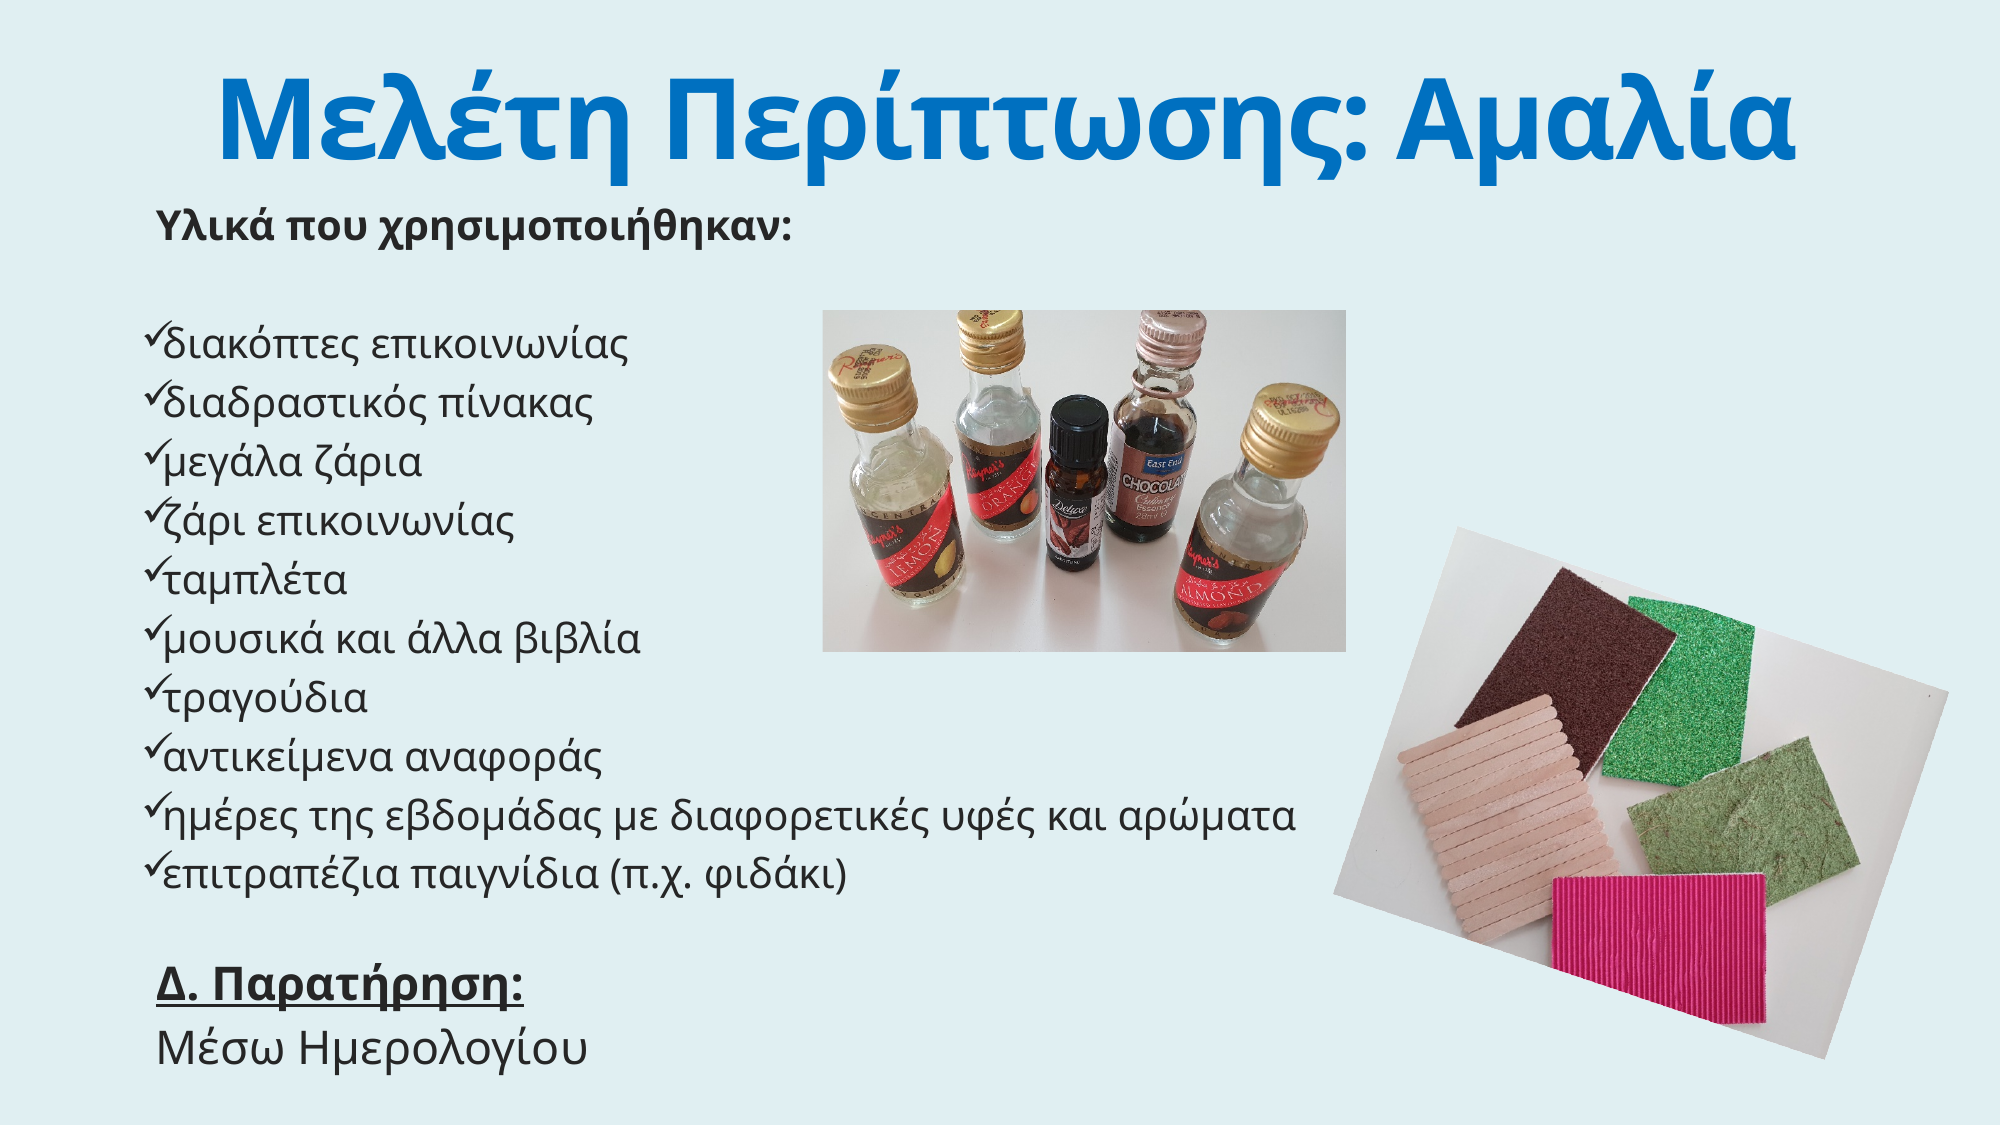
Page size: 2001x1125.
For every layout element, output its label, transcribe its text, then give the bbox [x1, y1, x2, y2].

title Μελέτη Περίπτωσης: Αμαλία [122, 13, 1891, 236]
picture [822, 310, 1347, 652]
list Υλικά που χρησιμοποιήθηκαν: διακόπτες επικοινωνίας διαδραστικός πίνακας μεγάλα ζάρια ζάρι επικοινωνίας ταμπλέτα μουσικά και άλλα βιβλία τραγούδια αντικείμενα αναφοράς ημέρες της εβδομάδας με διαφορετικές υφές και αρώματα επιτραπέζια παιγνίδια (π.χ. φιδάκι) Δ. Παρατήρηση: Μέσω Ημερολογίου [126, 199, 1891, 1093]
picture [1334, 527, 1949, 1059]
